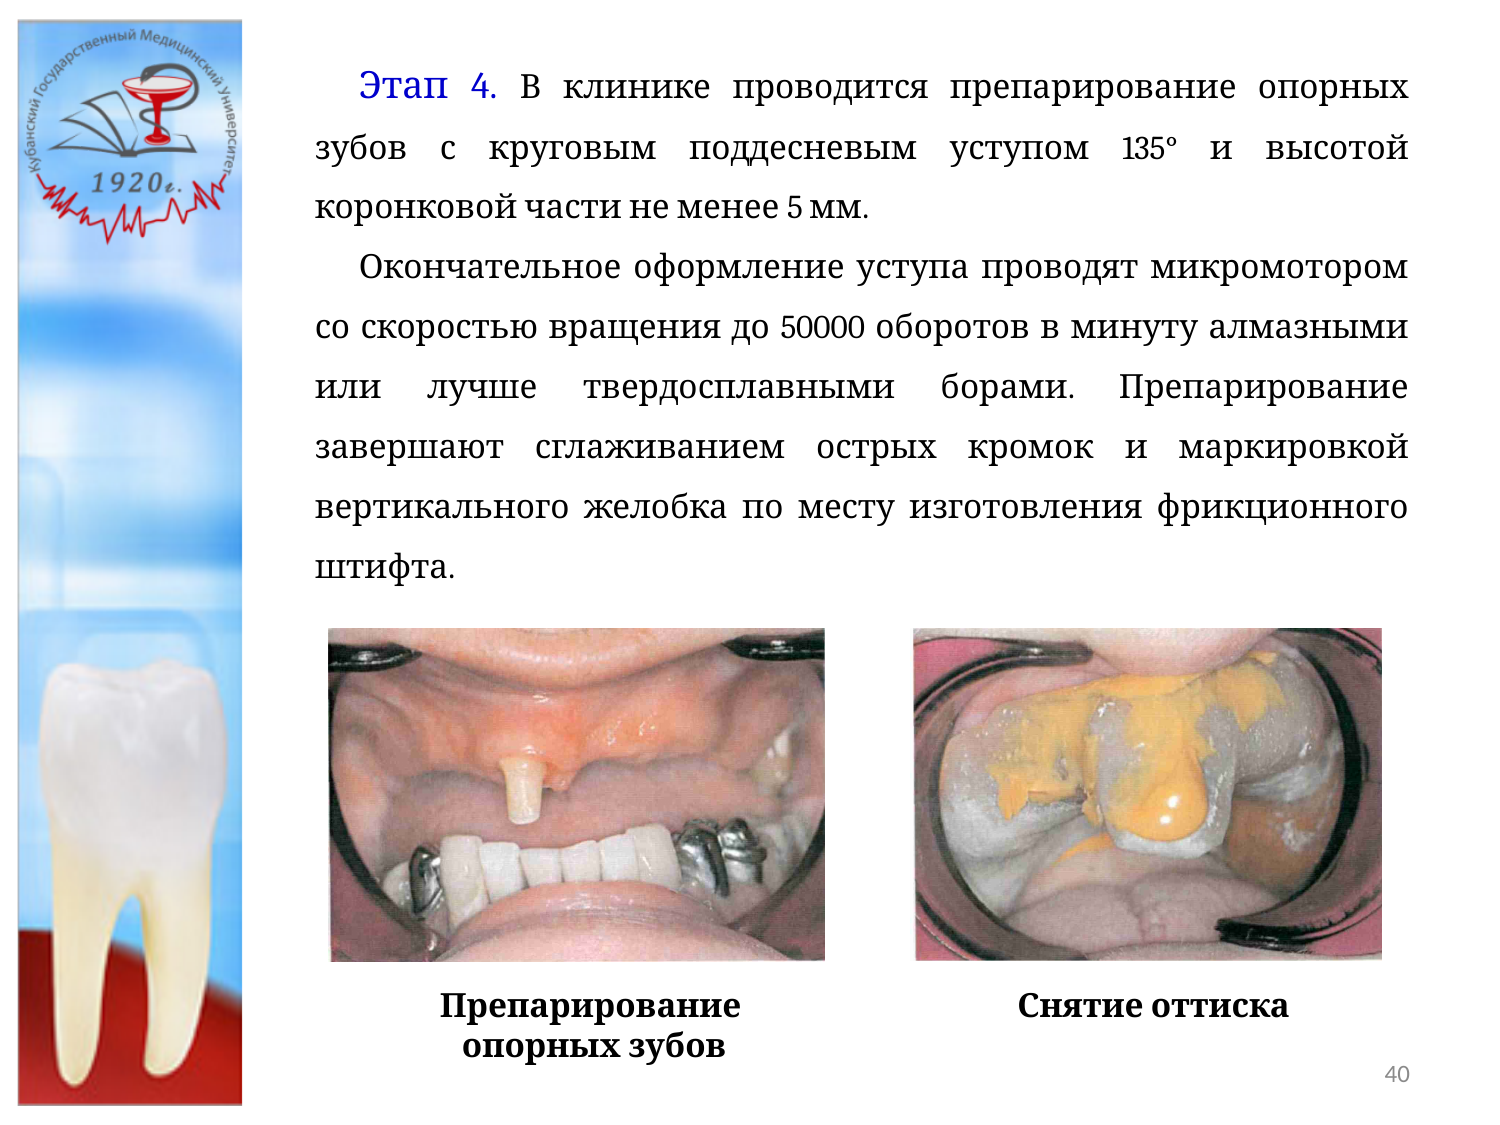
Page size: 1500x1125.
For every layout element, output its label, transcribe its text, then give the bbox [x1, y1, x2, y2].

picture [17, 18, 243, 1107]
text_box Этап 4. В клинике проводится препарирование опорных зубов с круговым поддесневым уступом 135° и высотой коронковой части не менее 5 мм. Окончательное оформление уступа проводят микромотором со скоростью вращения до 50000 оборотов в минуту алмазными или лучше твердосплавными борами. Препарирование завершают сглаживанием острых кромок и маркировкой вертикального желобка по месту изготовления фрикционного штифта. [299, 30, 1425, 593]
text_box Препарирование опорных зубов [299, 976, 883, 1072]
slide_number 40 [1074, 1042, 1425, 1103]
picture [327, 628, 825, 962]
picture [910, 628, 1382, 961]
text_box Снятие оттиска [862, 976, 1446, 1032]
